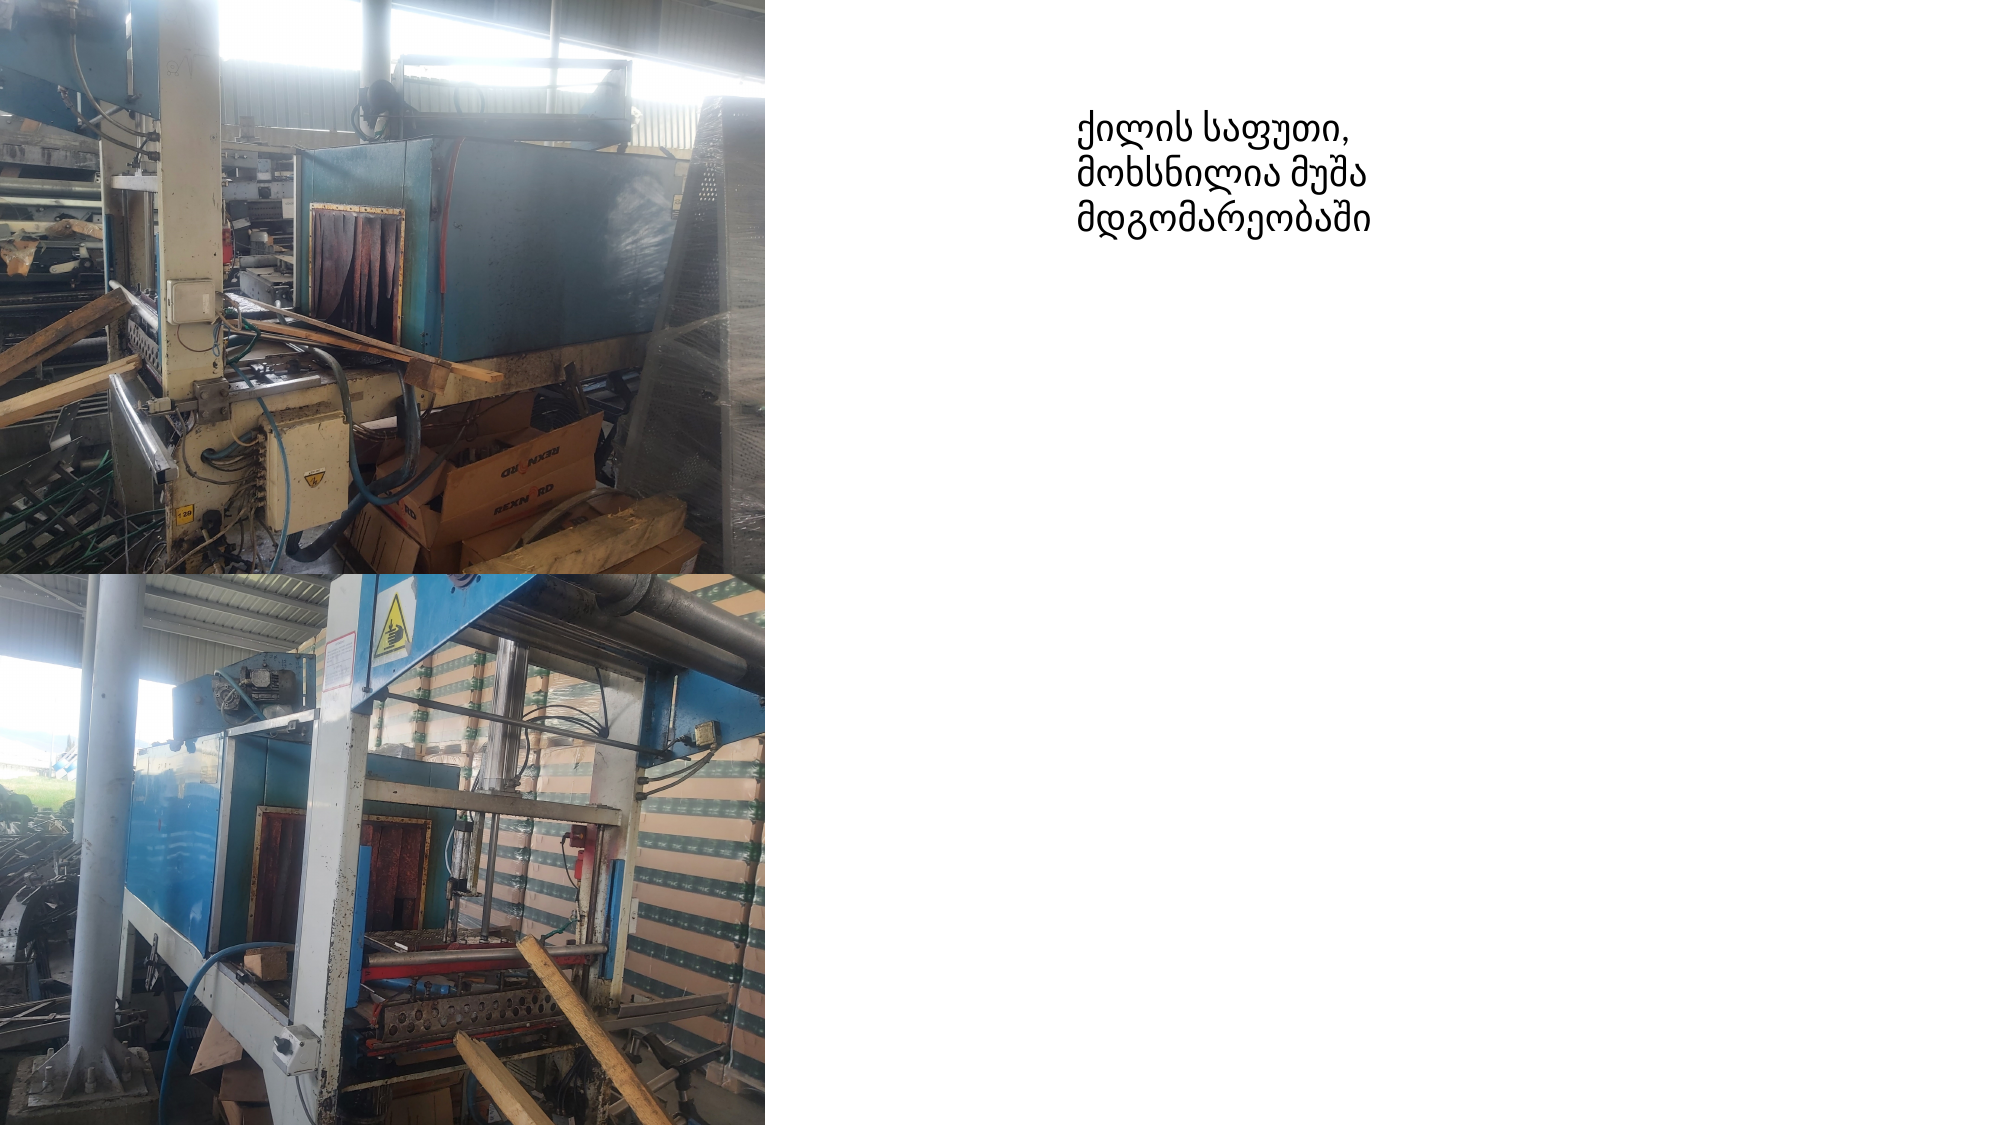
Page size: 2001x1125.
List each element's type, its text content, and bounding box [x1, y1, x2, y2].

text_box ქილის საფუთი, მოხსნილია მუშა მდგომარეობაში [1061, 96, 1624, 246]
picture [0, 0, 765, 1125]
